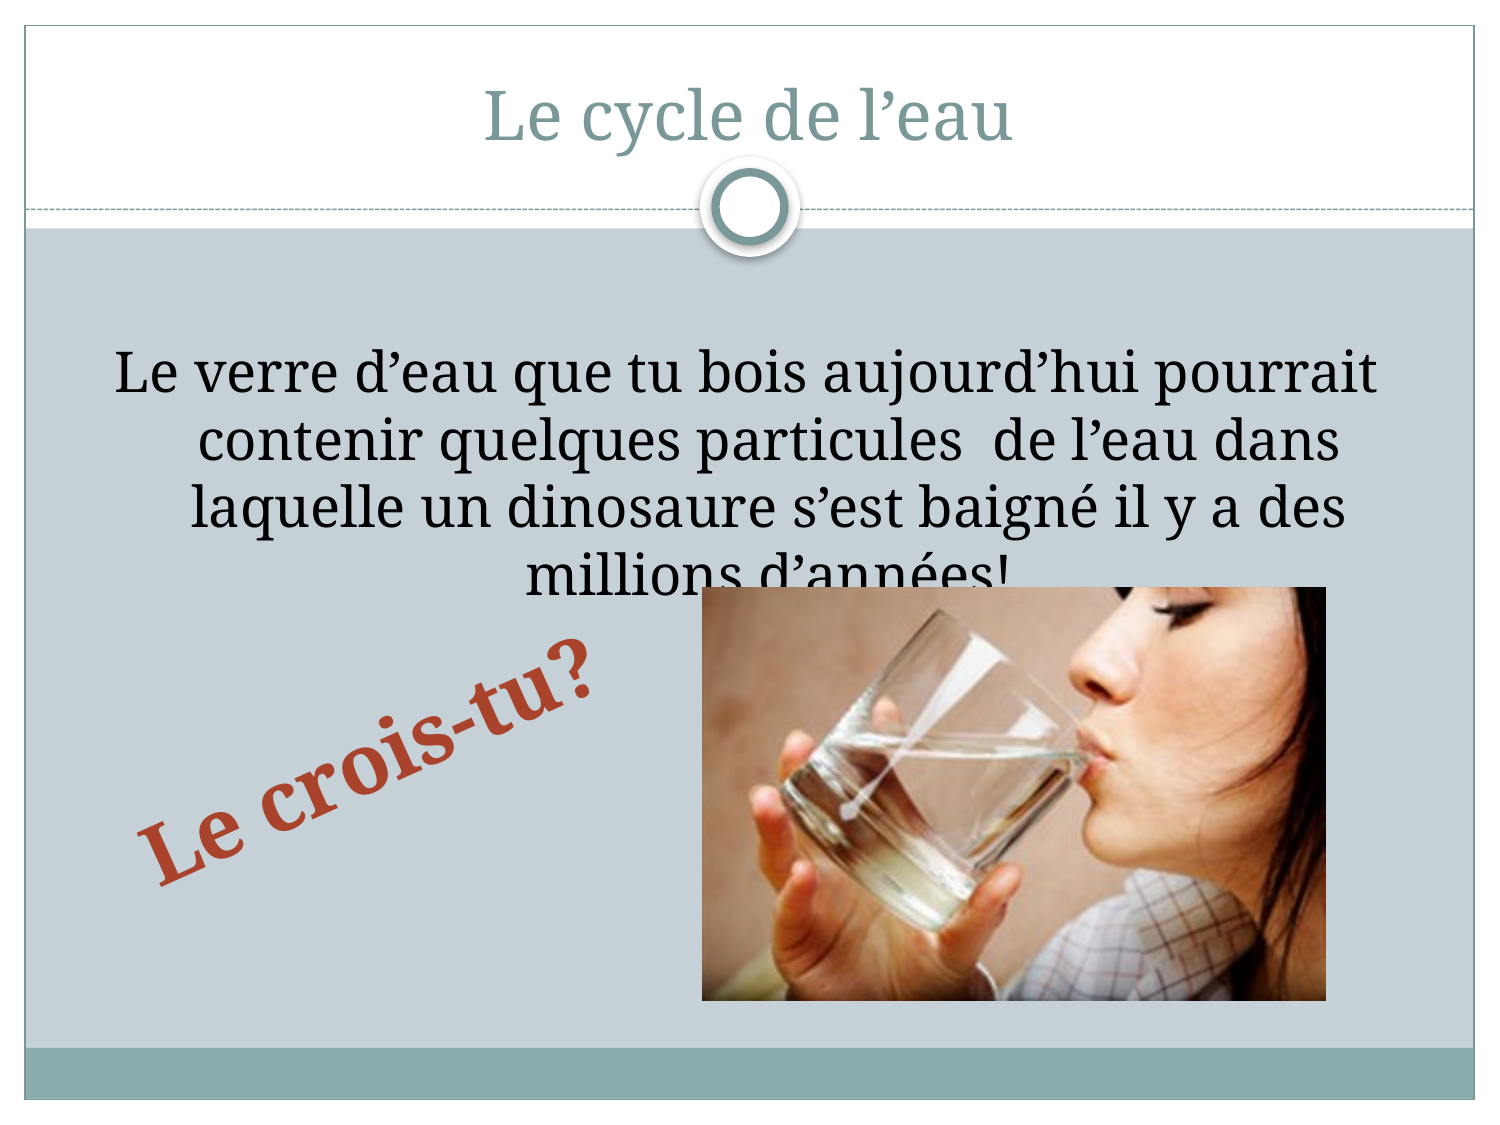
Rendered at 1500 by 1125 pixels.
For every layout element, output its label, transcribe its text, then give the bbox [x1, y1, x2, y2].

picture [702, 587, 1326, 1001]
list Le verre d’eau que tu bois aujourd’hui pourrait contenir quelques particules de l’eau dans laquelle un dinosaure s’est baigné il y a des millions d’années! [49, 250, 1445, 1001]
title Le cycle de l’eau [49, 37, 1450, 162]
text_box Le crois-tu? [95, 591, 645, 923]
